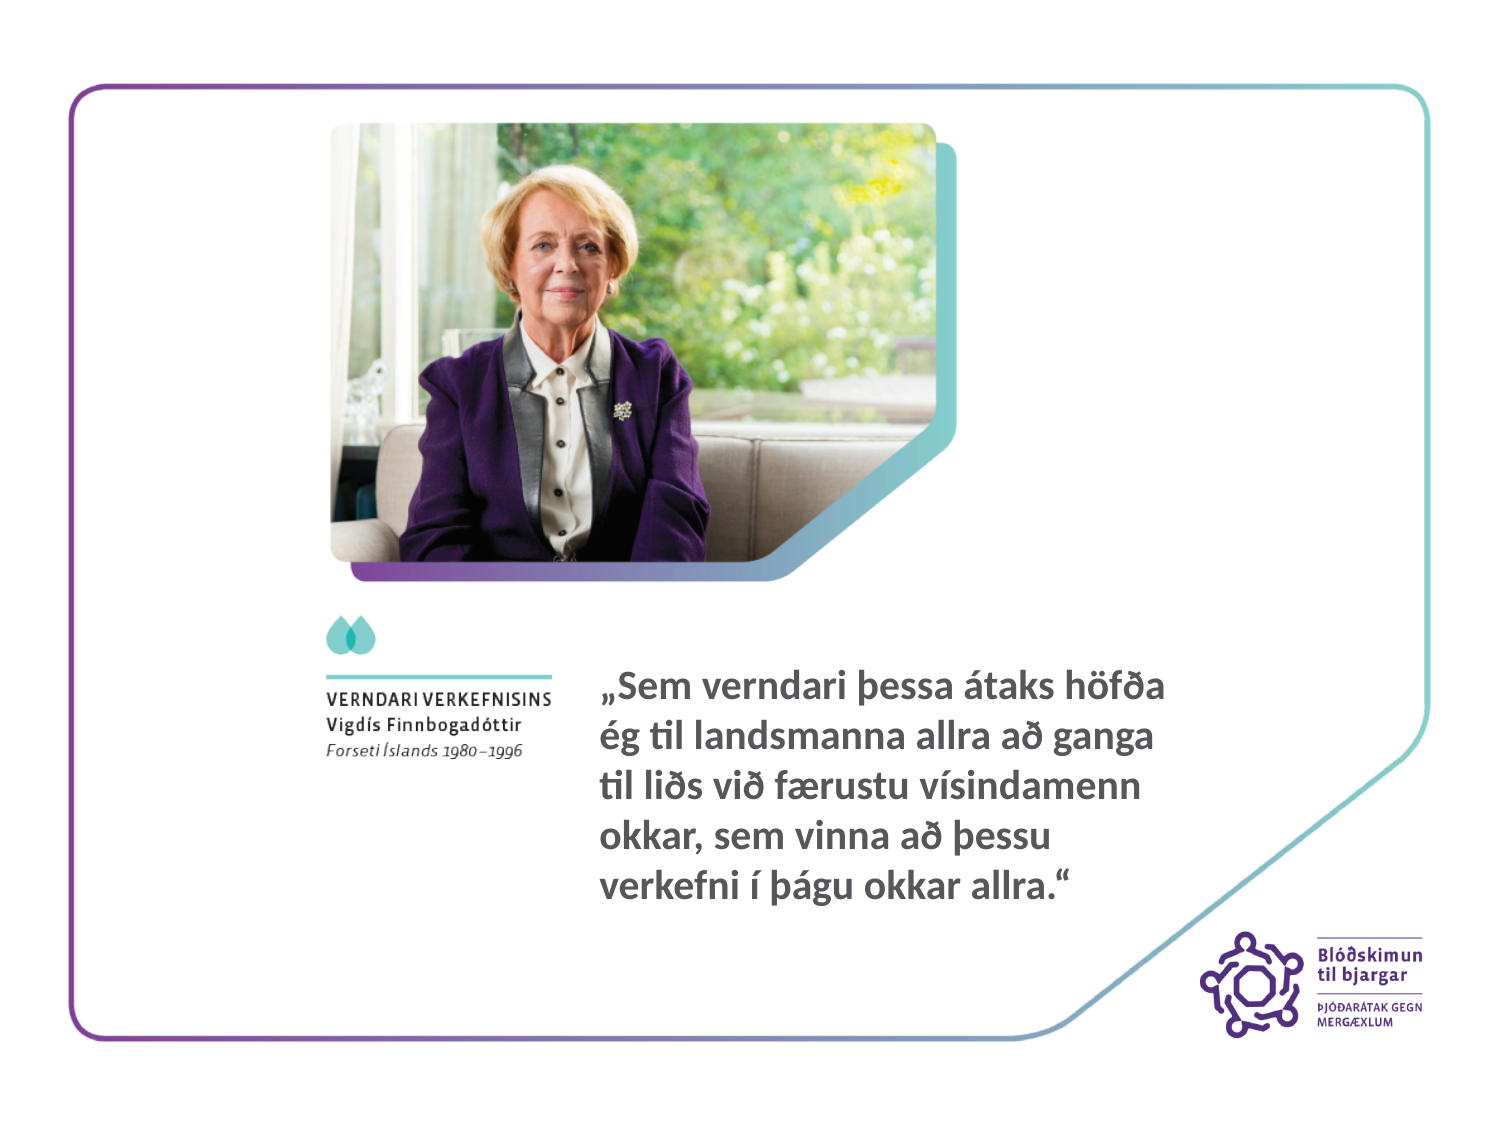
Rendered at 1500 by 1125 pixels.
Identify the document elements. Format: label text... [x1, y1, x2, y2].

picture [0, 0, 1500, 1125]
text_box „Sem verndari þessa átaks höfða ég til landsmanna allra að ganga til liðs við færustu vísindamenn okkar, sem vinna að þessu verkefni í þágu okkar allra.“ [1018, 605, 1211, 961]
